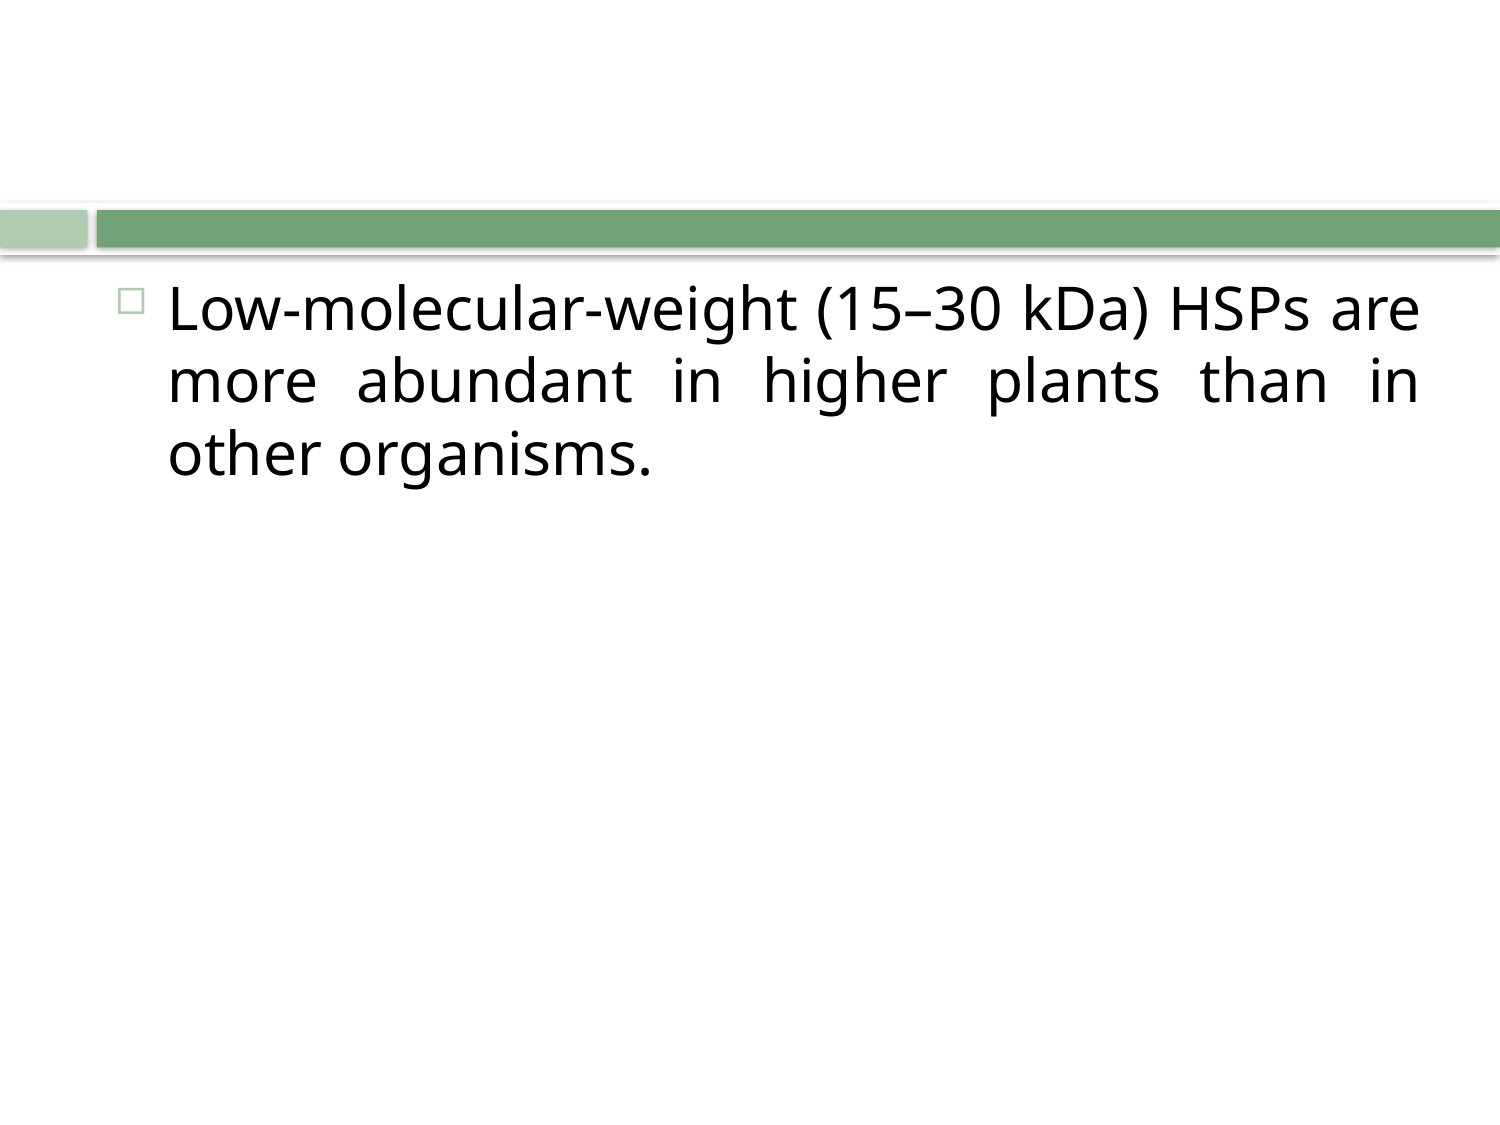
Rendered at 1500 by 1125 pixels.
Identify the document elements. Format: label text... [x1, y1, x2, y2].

list Low-molecular-weight (15–30 kDa) HSPs are more abundant in higher plants than in other organisms. [100, 262, 1438, 1000]
